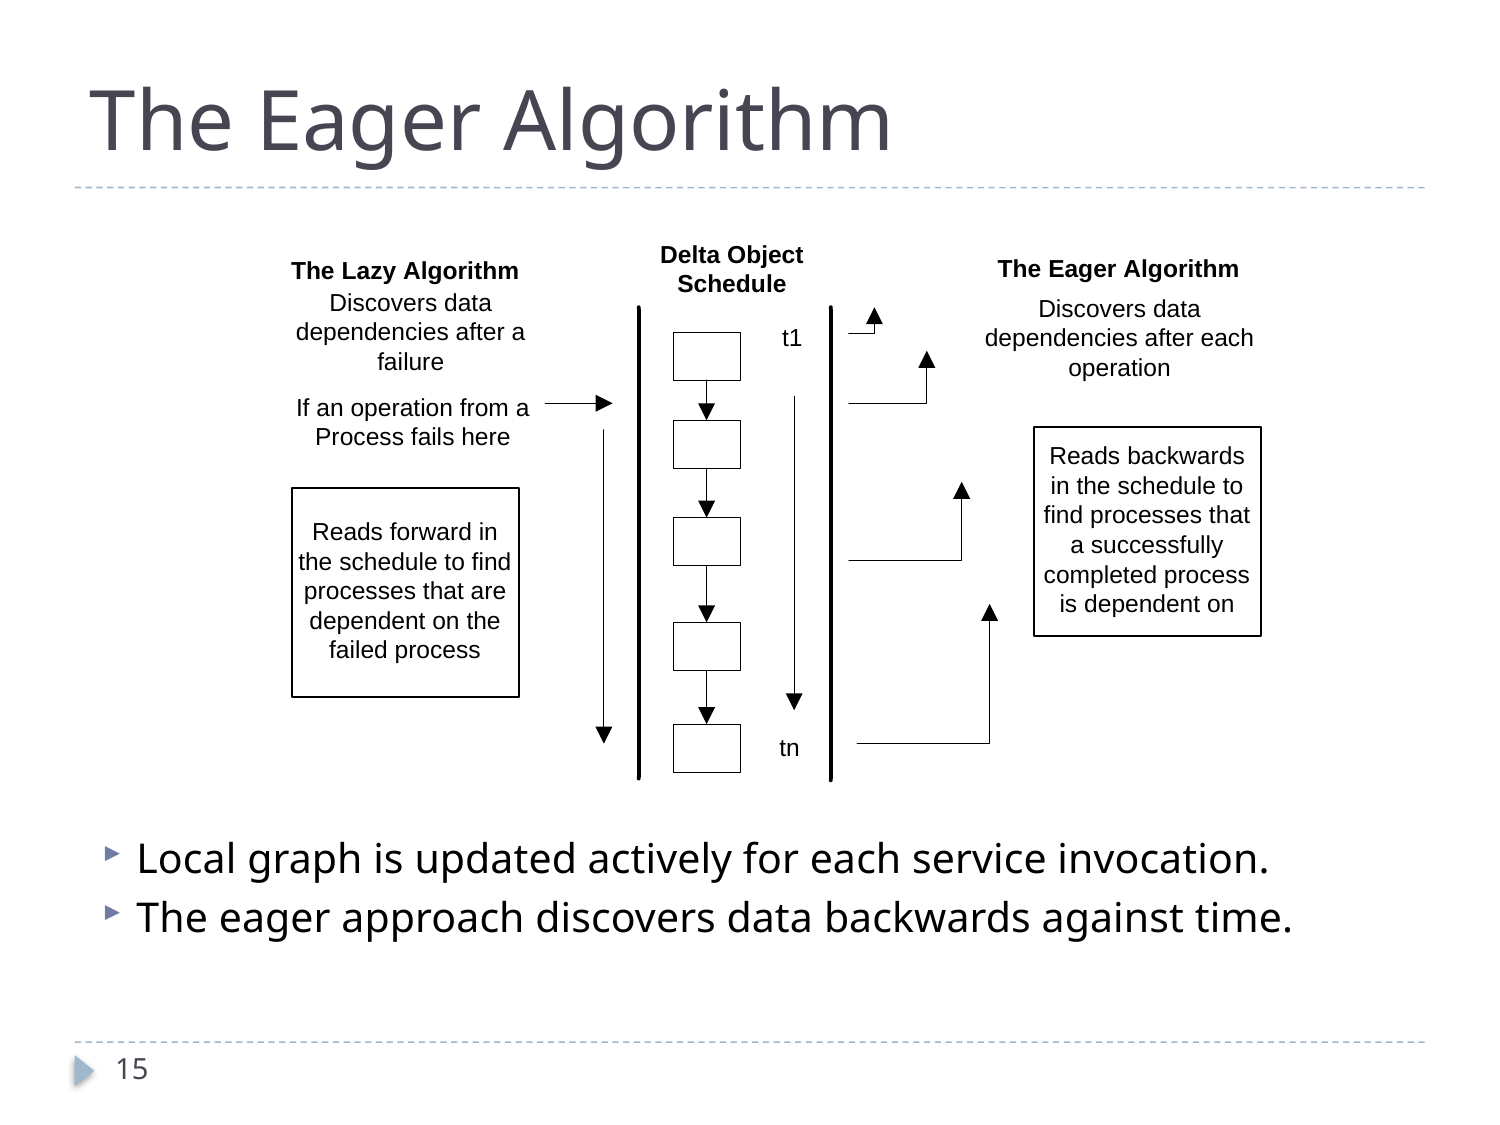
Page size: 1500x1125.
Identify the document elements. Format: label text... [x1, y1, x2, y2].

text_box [224, 212, 1267, 788]
list Local graph is updated actively for each service invocation. The eager approach discovers data backwards against time. [87, 825, 1463, 1000]
slide_number 15 [100, 1042, 426, 1103]
text_box The Eager Algorithm [74, 37, 1425, 175]
